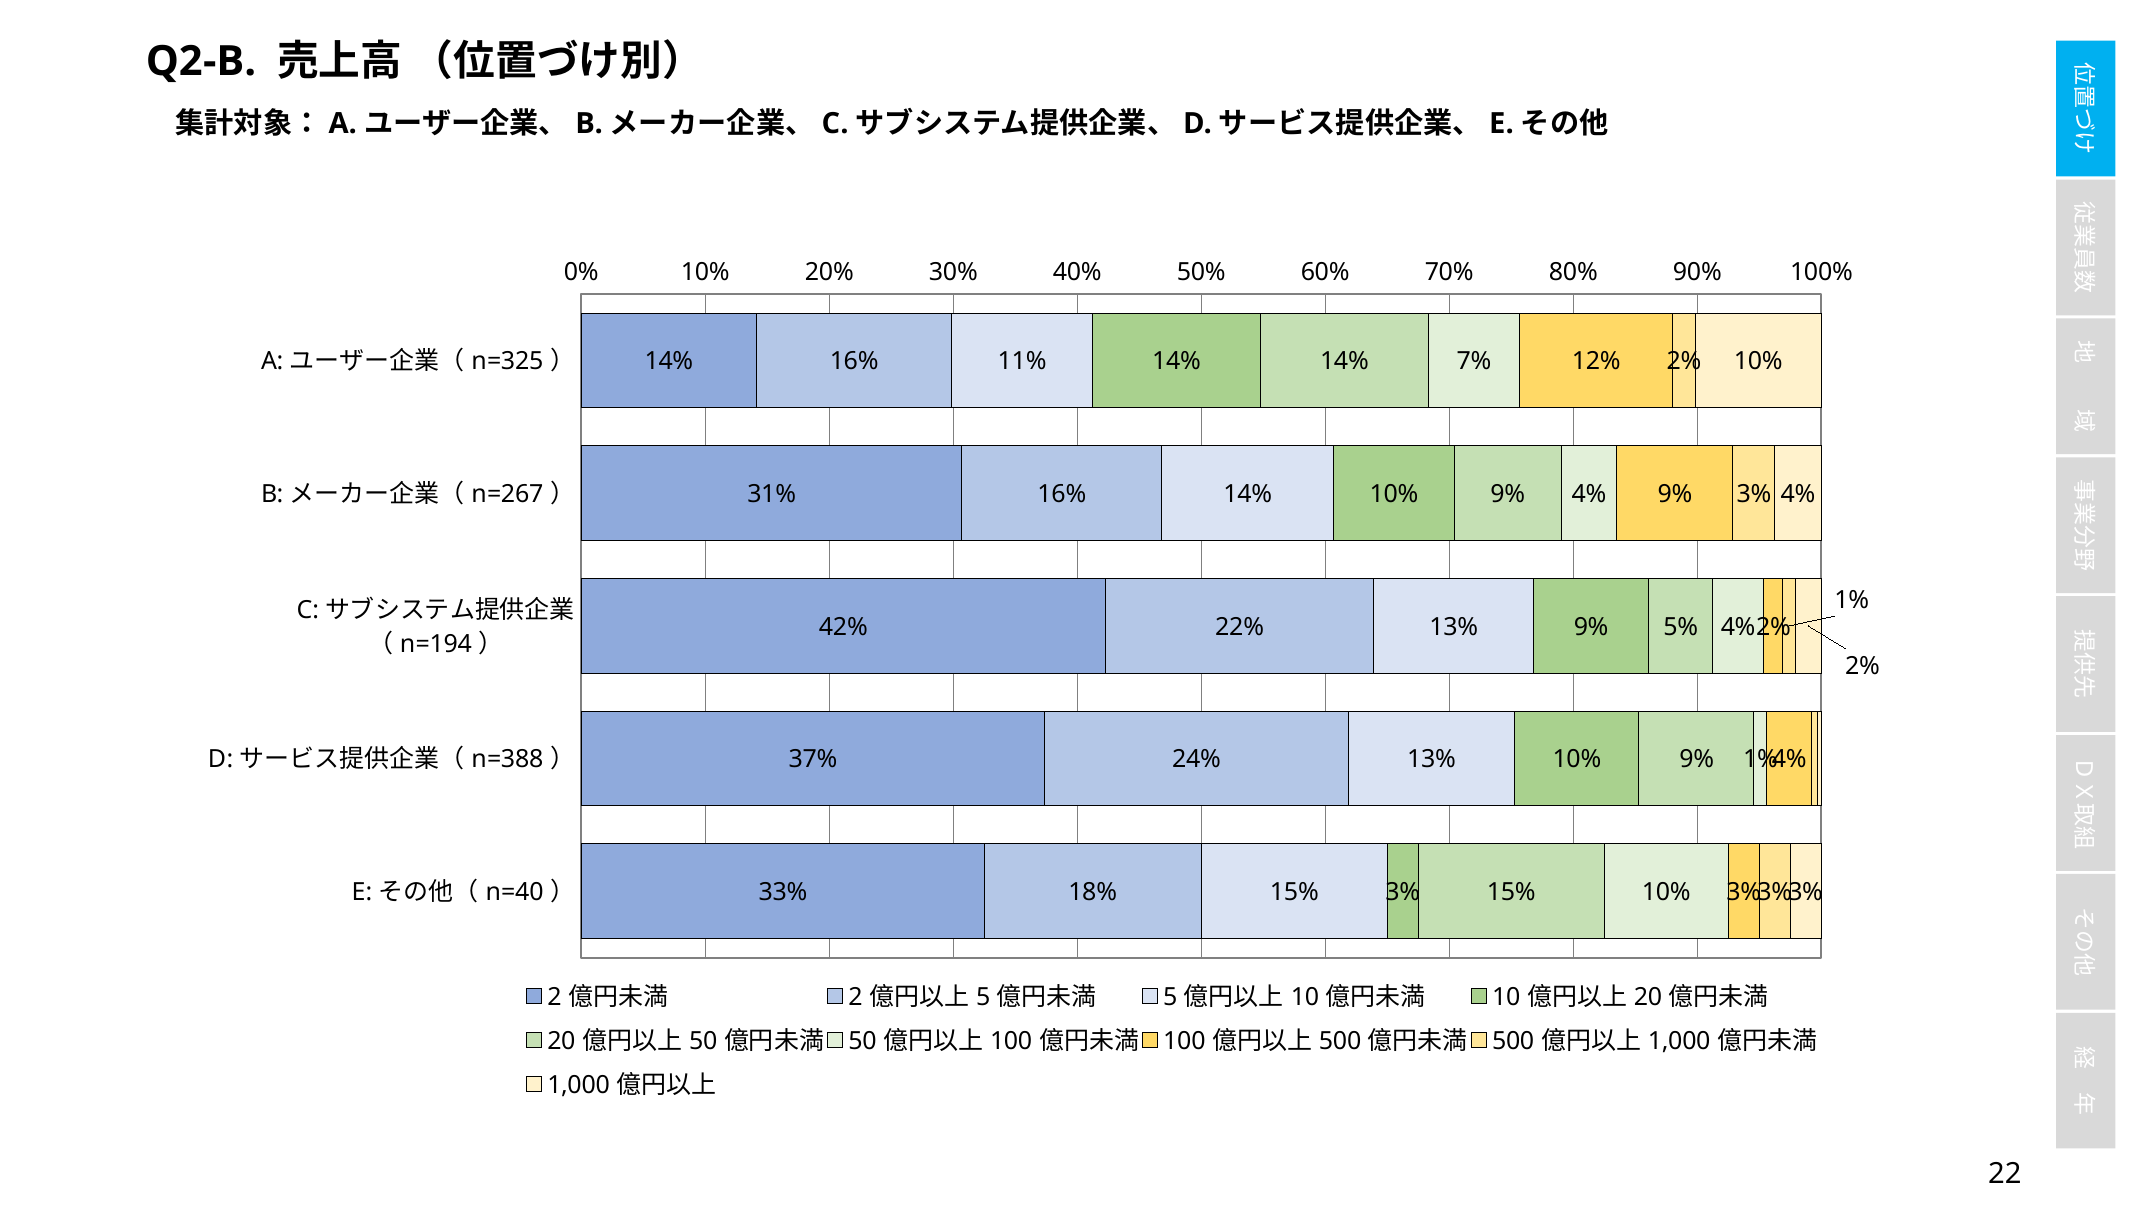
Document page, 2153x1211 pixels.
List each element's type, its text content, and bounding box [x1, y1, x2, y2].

text_box Q2-B. 売上高 （位置づけ別） [131, 26, 2022, 92]
text_box 集計対象：A.ユーザー企業、B.メーカー企業、C.サブシステム提供企業、D.サービス提供企業、E.その他 [131, 97, 2022, 147]
chart [190, 215, 1896, 1125]
slide_number 21 [1954, 1147, 2056, 1186]
